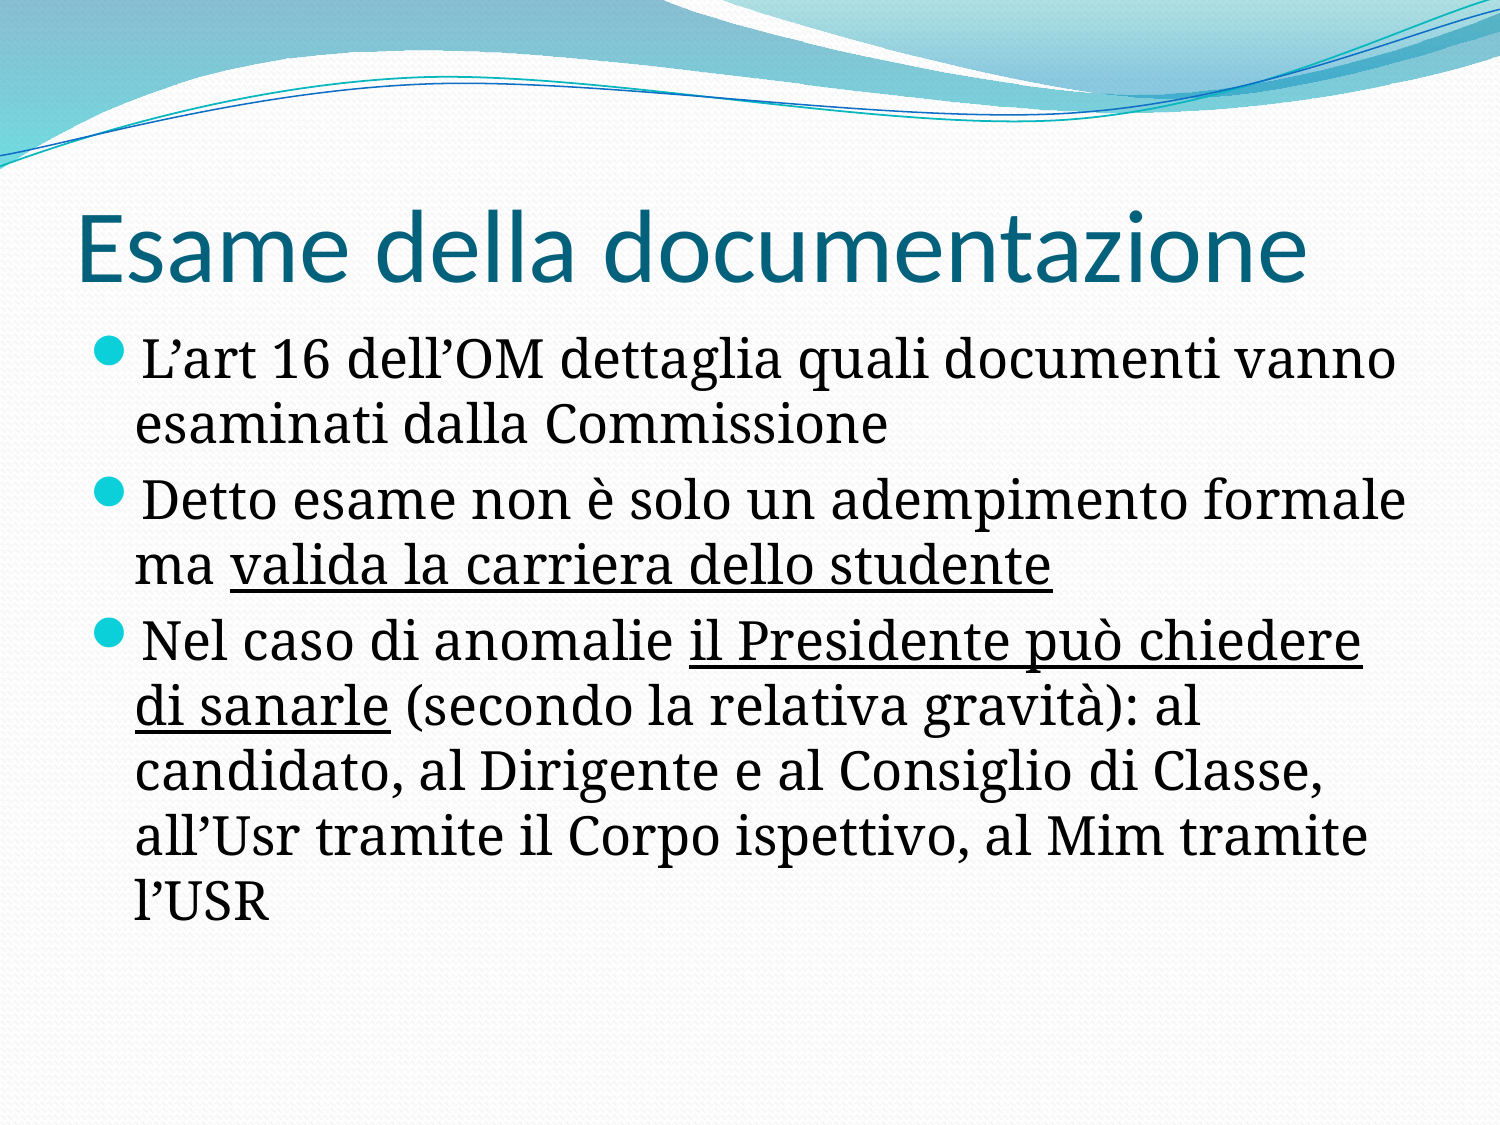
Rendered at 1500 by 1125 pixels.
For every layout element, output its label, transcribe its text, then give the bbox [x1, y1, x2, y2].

list L’art 16 dell’OM dettaglia quali documenti vanno esaminati dalla Commissione Detto esame non è solo un adempimento formale ma valida la carriera dello studente Nel caso di anomalie il Presidente può chiedere di sanarle (secondo la relativa gravità): al candidato, al Dirigente e al Consiglio di Classe, all’Usr tramite il Corpo ispettivo, al Mim tramite l’USR [75, 317, 1425, 1038]
title Esame della documentazione [75, 115, 1425, 303]
